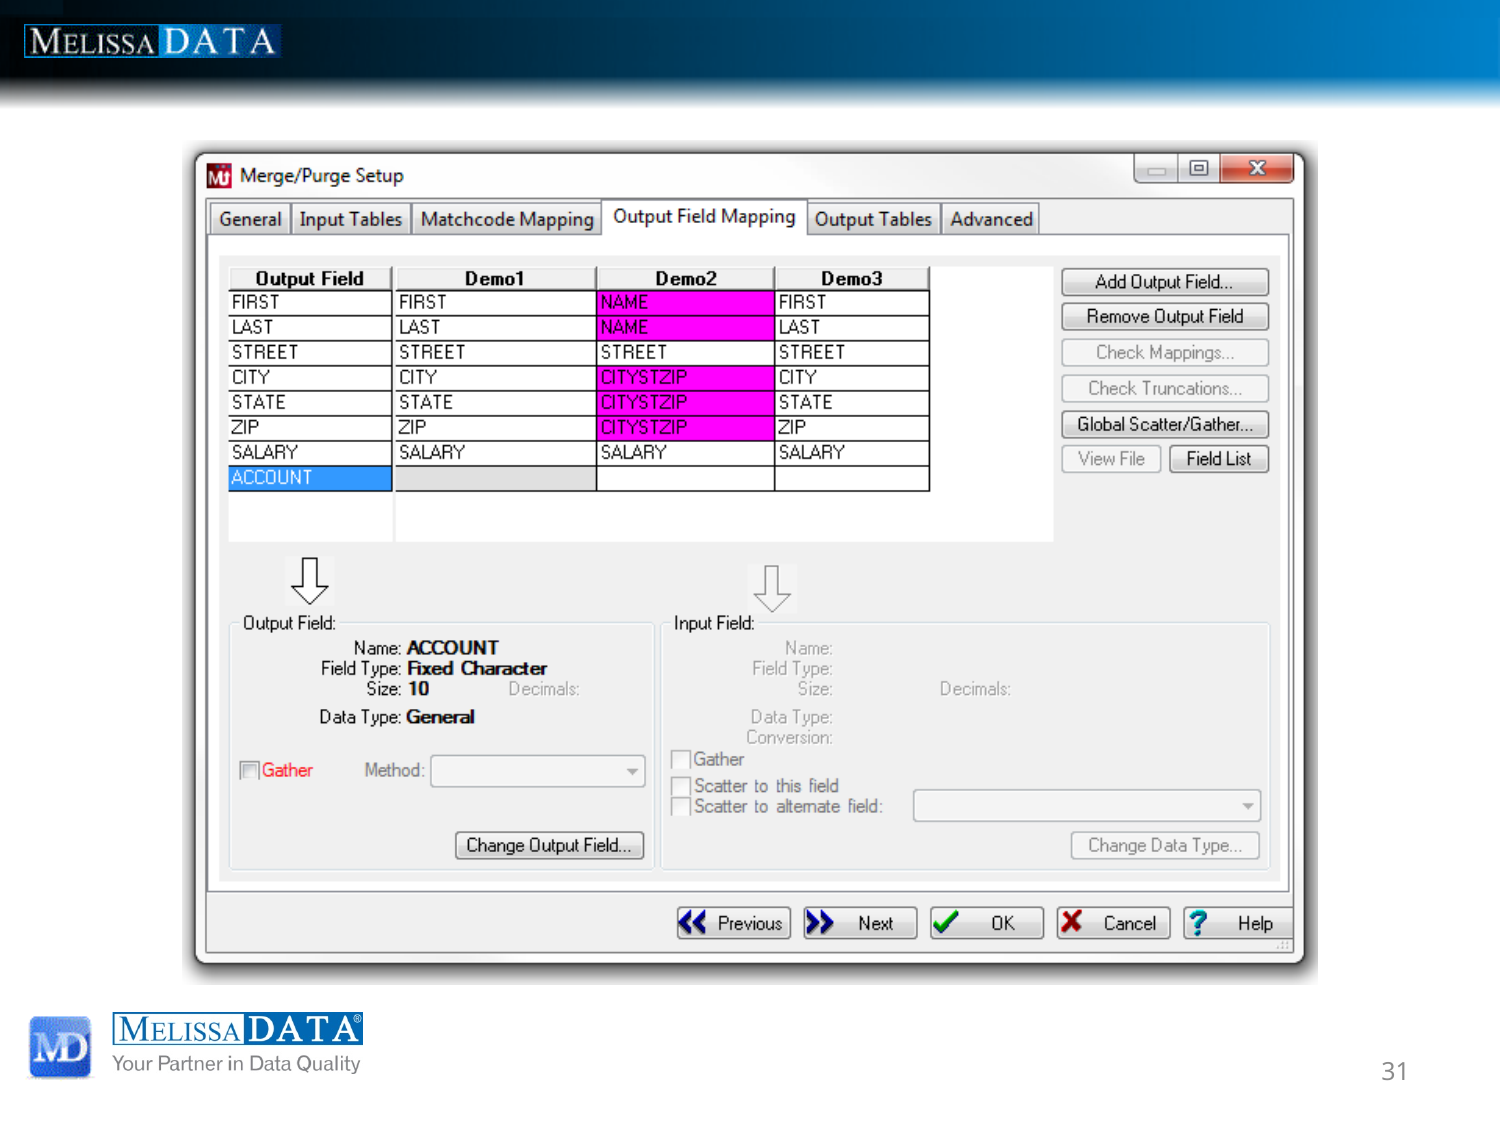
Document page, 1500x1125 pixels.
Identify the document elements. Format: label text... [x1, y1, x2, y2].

picture [0, 0, 1500, 985]
slide_number 31 [1074, 1042, 1425, 1103]
picture [112, 1012, 363, 1074]
picture [21, 1012, 100, 1083]
